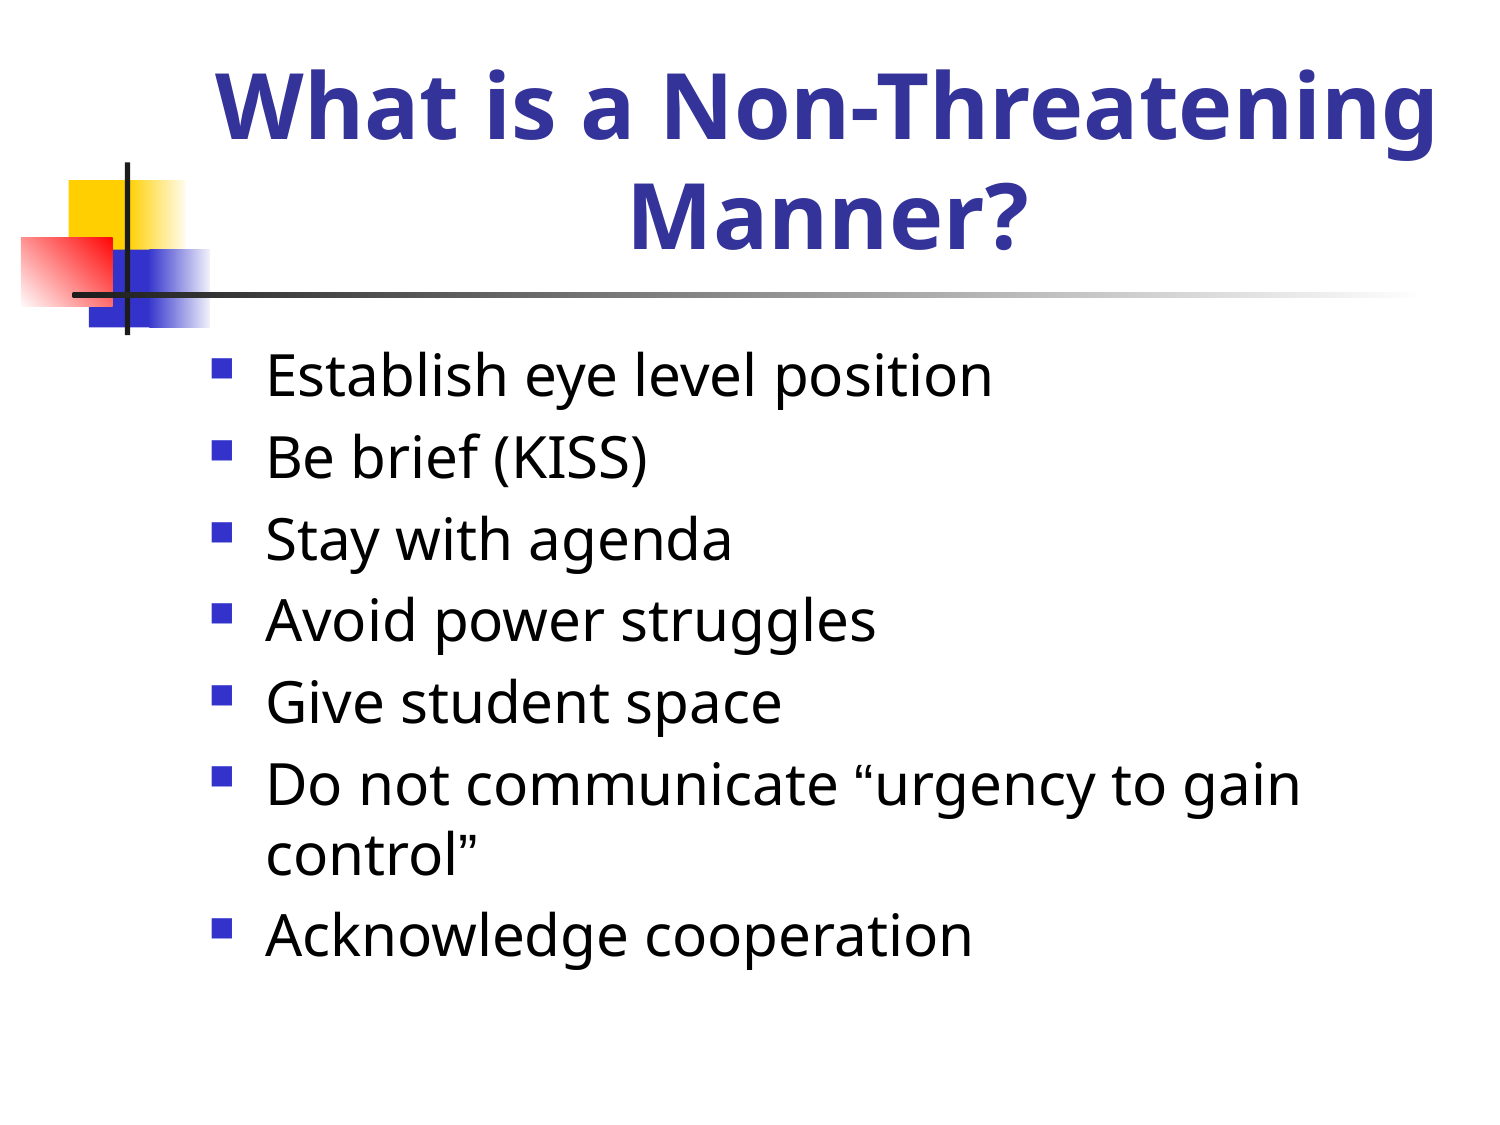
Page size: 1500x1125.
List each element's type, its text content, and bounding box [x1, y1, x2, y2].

title What is a Non-Threatening Manner? [188, 35, 1468, 275]
list Establish eye level position Be brief (KISS) Stay with agenda Avoid power struggles Give student space Do not communicate “urgency to gain control” Acknowledge cooperation [193, 331, 1469, 1006]
